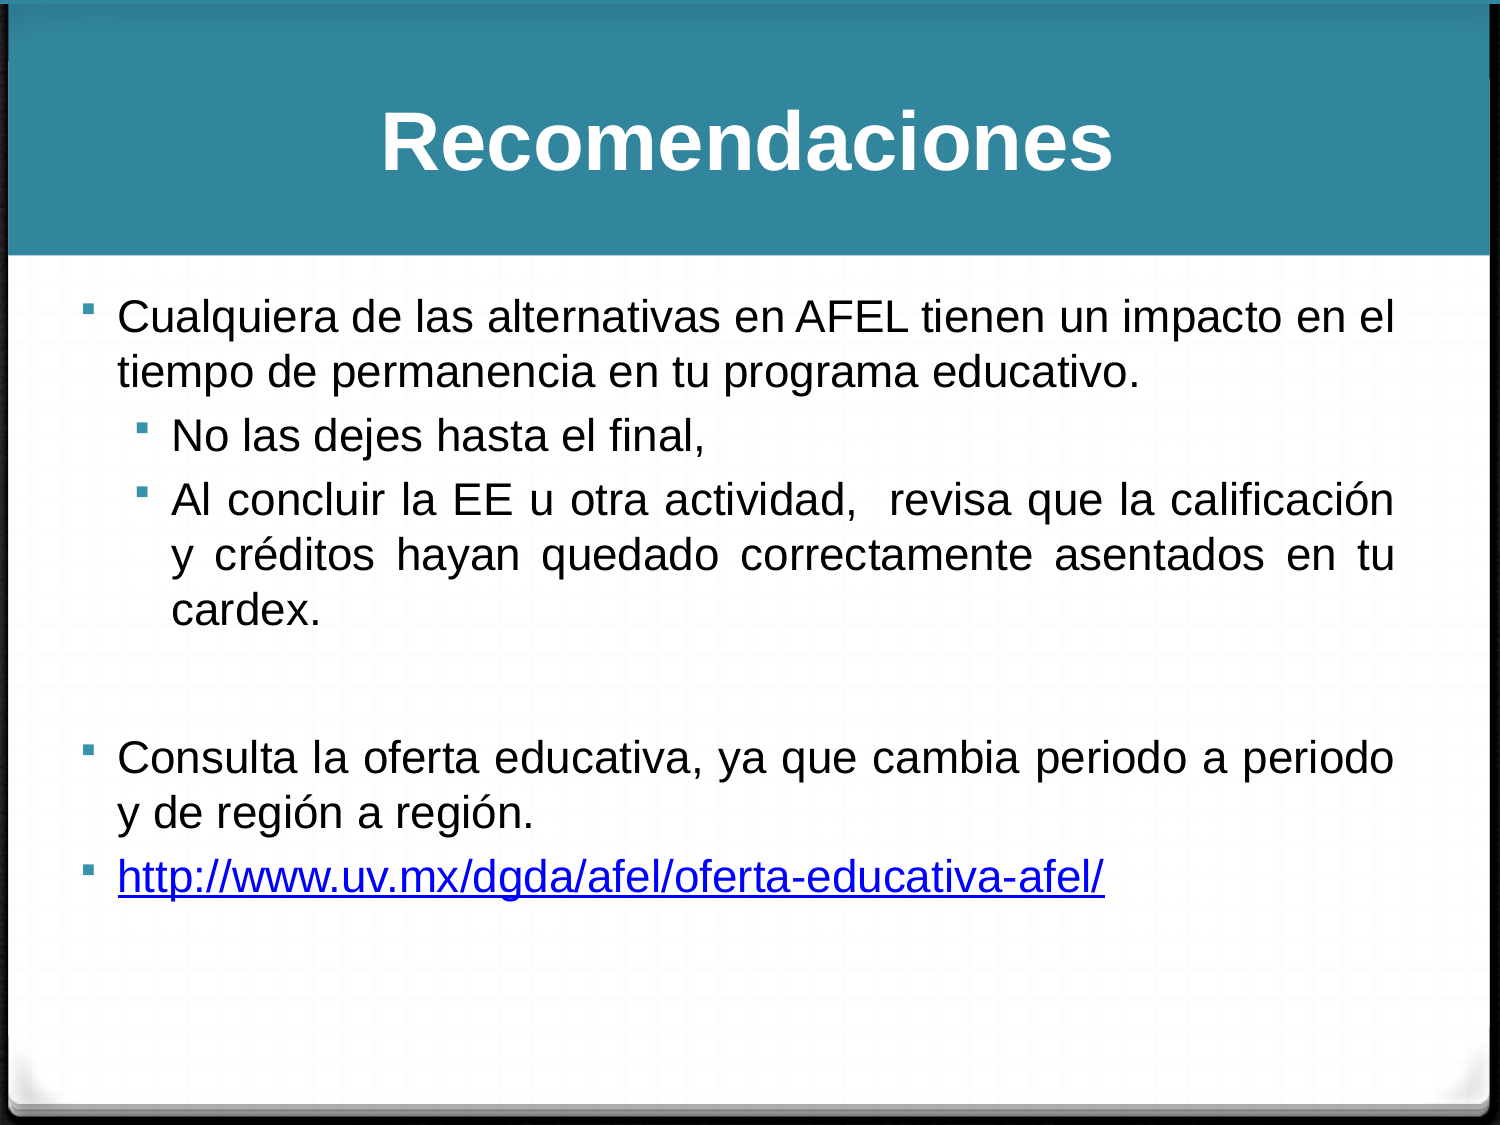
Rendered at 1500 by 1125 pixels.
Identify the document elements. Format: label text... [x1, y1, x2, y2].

picture [0, 4, 1500, 1125]
list Cualquiera de las alternativas en AFEL tienen un impacto en el tiempo de permanencia en tu programa educativo. No las dejes hasta el final, Al concluir la EE u otra actividad, revisa que la calificación y créditos hayan quedado correctamente asentados en tu cardex. Consulta la oferta educativa, ya que cambia periodo a periodo y de región a región. http://www.uv.mx/dgda/afel/oferta-educativa-afel/ [64, 278, 1412, 983]
title Recomendaciones [88, 19, 1408, 256]
